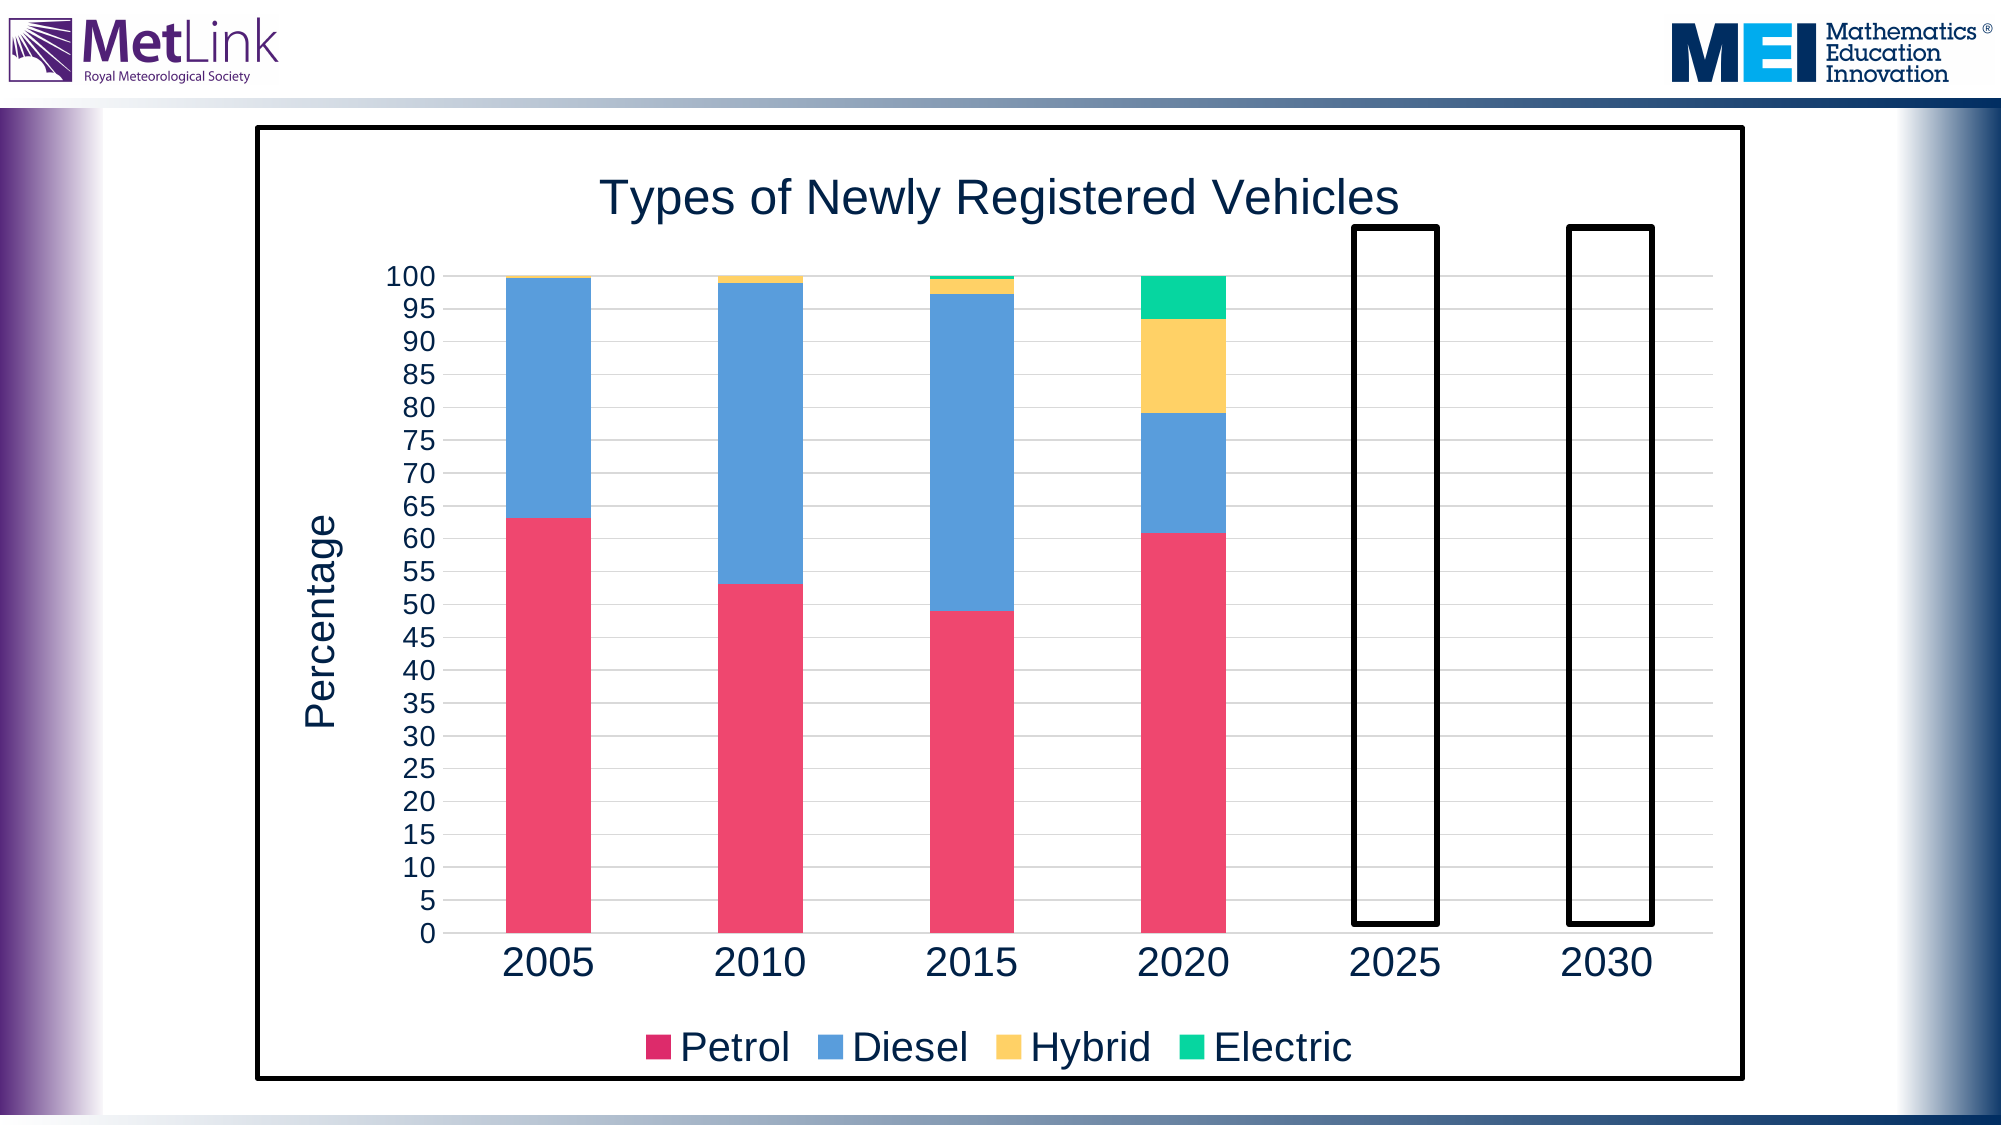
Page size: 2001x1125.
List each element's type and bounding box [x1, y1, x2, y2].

chart [255, 125, 1745, 1082]
picture [7, 14, 279, 85]
picture [1664, 14, 1995, 85]
